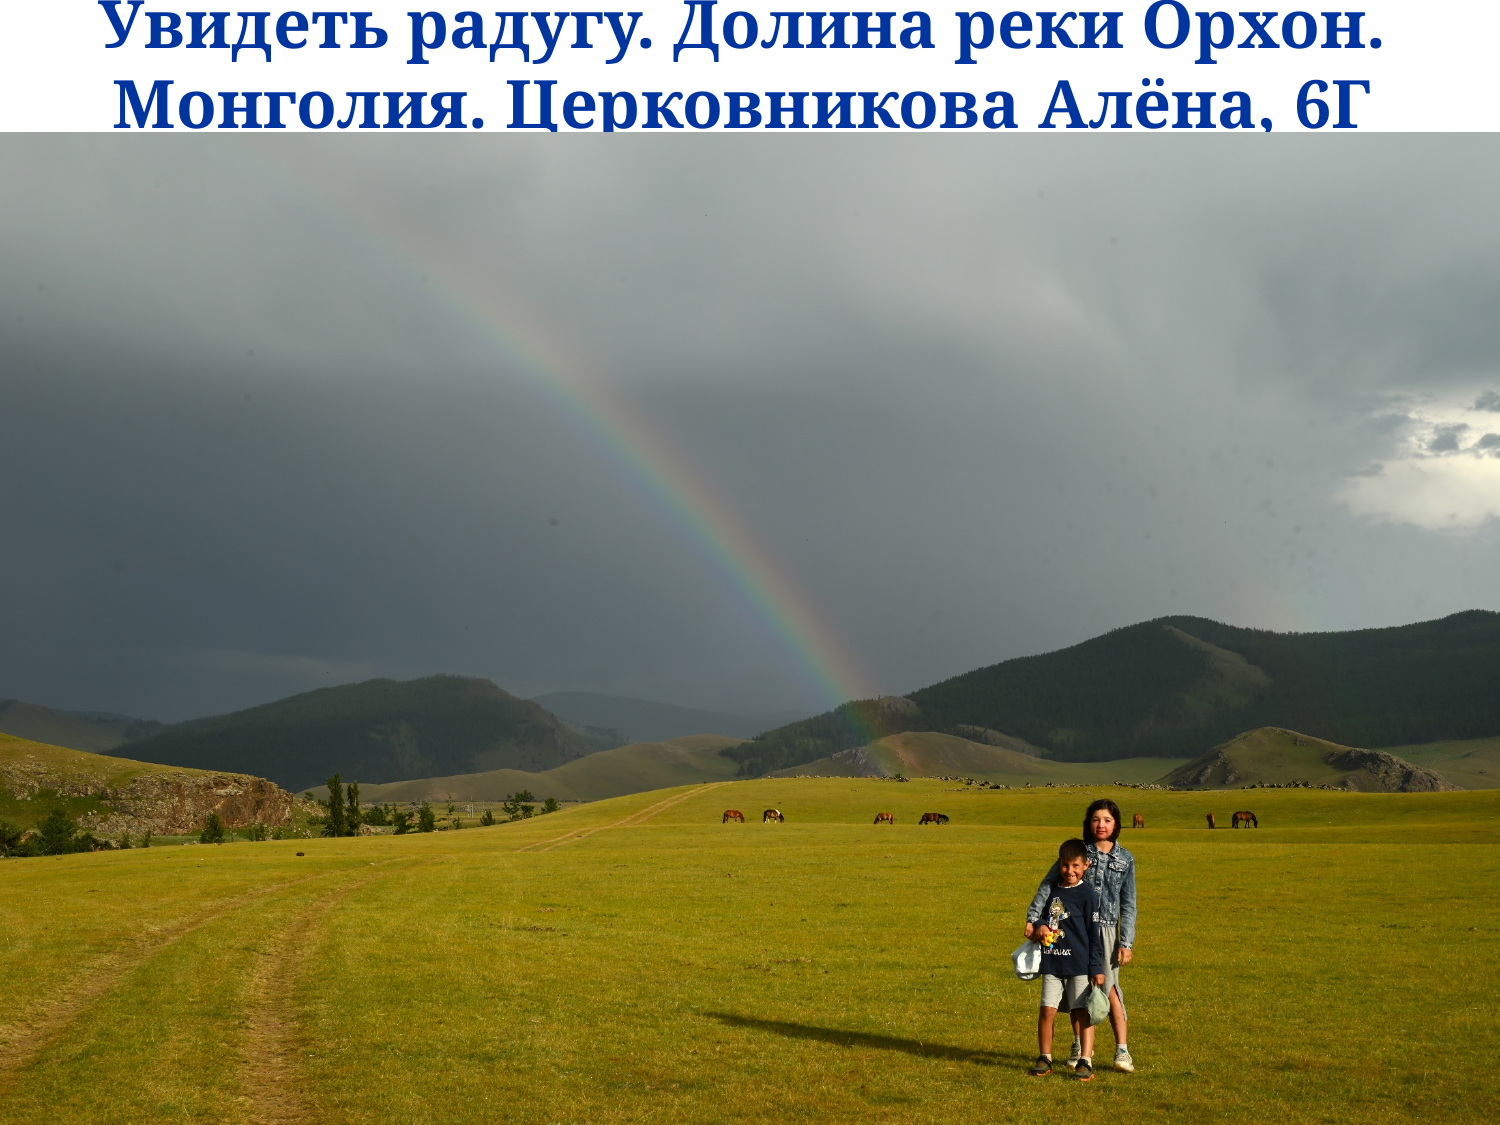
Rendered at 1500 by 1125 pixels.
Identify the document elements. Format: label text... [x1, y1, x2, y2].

picture [0, 132, 1500, 1125]
title Увидеть радугу. Долина реки Орхон. Монголия. Церковникова Алёна, 6Г [0, 0, 1491, 131]
